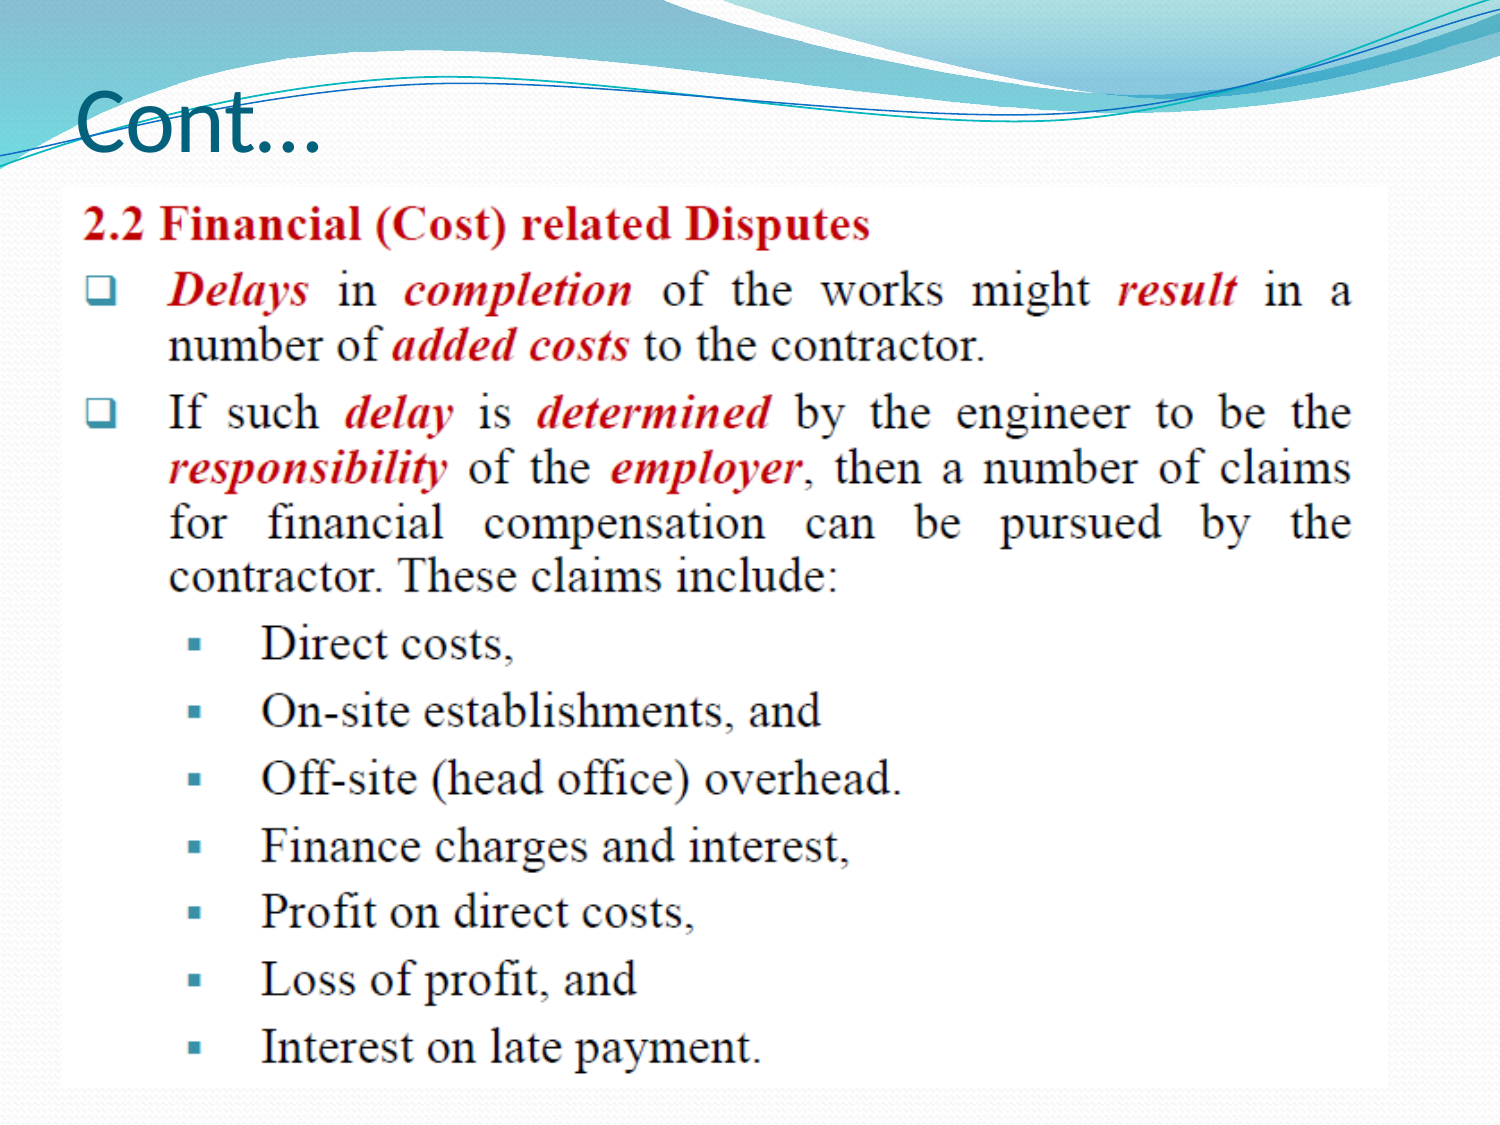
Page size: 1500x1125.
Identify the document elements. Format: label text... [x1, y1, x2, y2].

picture [62, 187, 1388, 1088]
title Cont… [75, 50, 1425, 172]
